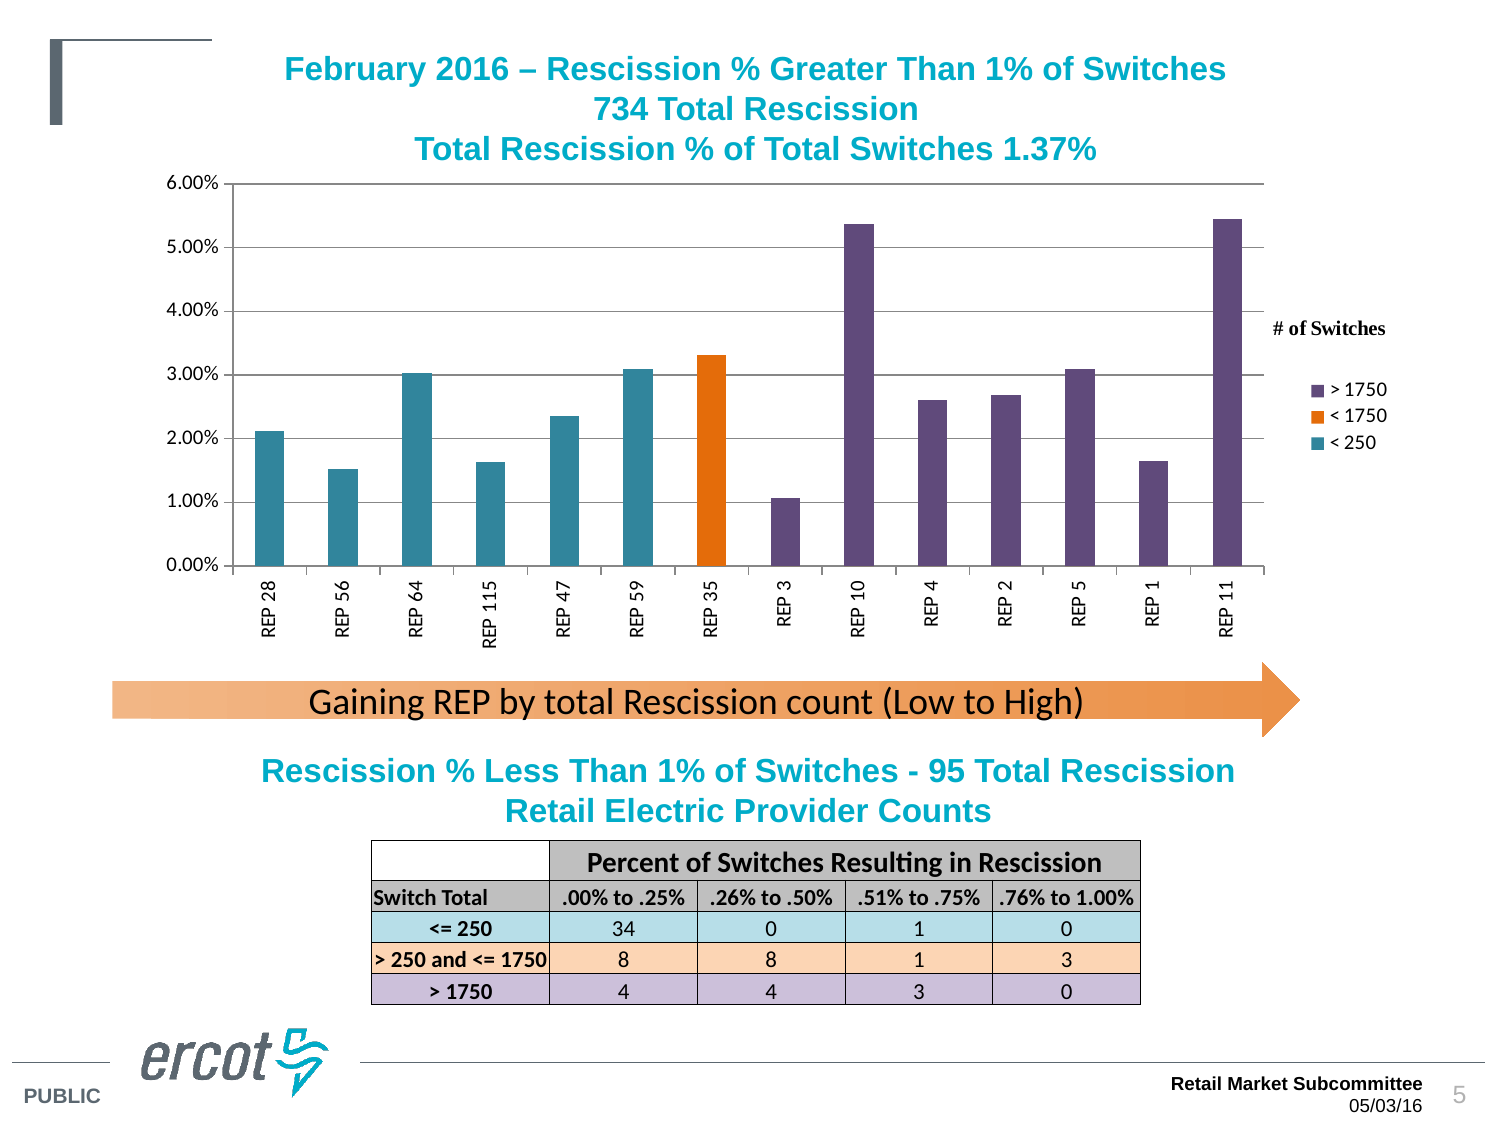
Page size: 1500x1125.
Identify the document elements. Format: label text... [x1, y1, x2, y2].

table_cell 3 [993, 943, 1140, 973]
table_cell 1 [846, 912, 992, 942]
table_cell <= 250 [372, 912, 549, 942]
table_cell .51% to .75% [846, 881, 992, 911]
table_cell 8 [550, 943, 697, 973]
table_header Percent of Switches Resulting in Rescission [550, 841, 1140, 880]
table_cell 1 [846, 943, 992, 973]
table_cell 0 [698, 912, 845, 942]
table_cell 0 [993, 912, 1140, 942]
table_cell 8 [698, 943, 845, 973]
slide_number 5 [1438, 1076, 1475, 1112]
text_box Gaining REP by total Rescission count (Low to High) [112, 681, 1300, 738]
text_box Retail Market Subcommittee 05/03/16 [1124, 1064, 1438, 1125]
chart [137, 159, 1408, 676]
table_cell 4 [550, 974, 697, 1004]
table_cell > 250 and <= 1750 [372, 943, 549, 973]
text_box Rescission % Less Than 1% of Switches - 95 Total Rescission Retail Electric Provider Counts [55, 742, 1443, 837]
table_cell 3 [846, 974, 992, 1004]
table_cell 4 [698, 974, 845, 1004]
picture [137, 1024, 332, 1100]
table_cell 0 [993, 974, 1140, 1004]
title February 2016 – Rescission % Greater Than 1% of Switches 734 Total Rescission Total Rescission % of Total Switches 1.37% [62, 39, 1450, 228]
table_cell .00% to .25% [550, 881, 697, 911]
table_cell .76% to 1.00% [993, 881, 1140, 911]
table_cell > 1750 [372, 974, 549, 1004]
table_header [372, 841, 549, 880]
table_cell 34 [550, 912, 697, 942]
table_cell .26% to .50% [698, 881, 845, 911]
table_cell Switch Total [372, 881, 549, 911]
